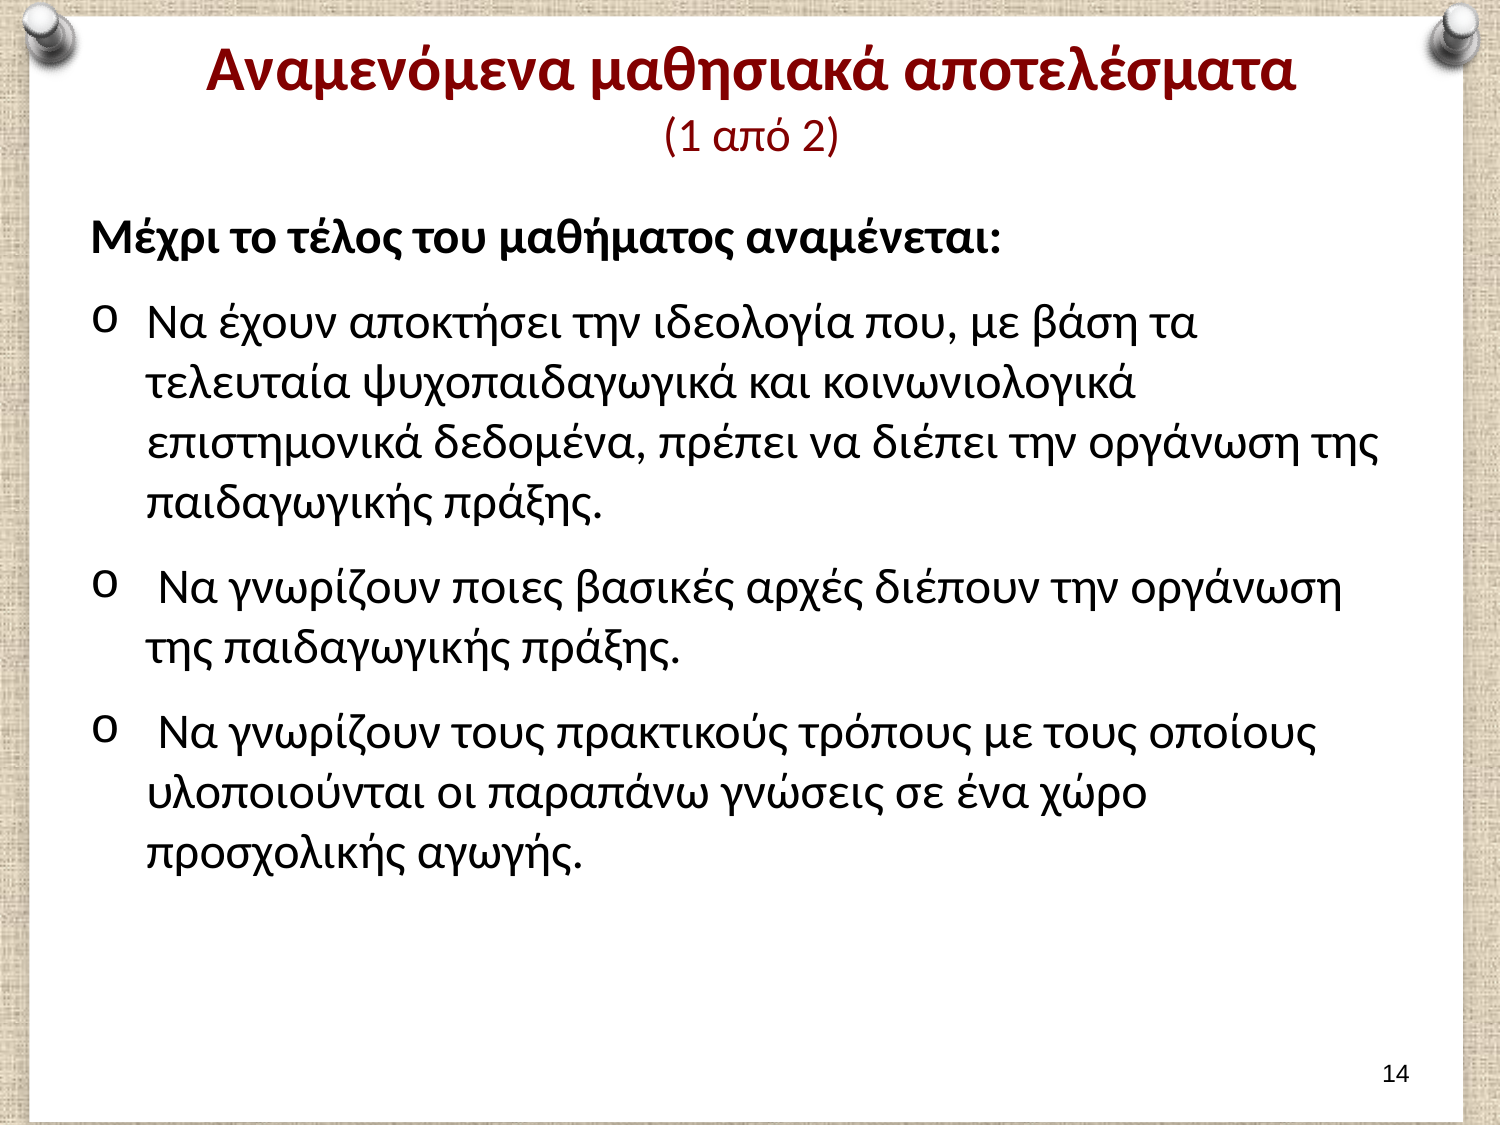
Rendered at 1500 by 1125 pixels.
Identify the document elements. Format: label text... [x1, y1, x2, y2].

title Αναμενόμενα μαθησιακά αποτελέσματα (1 από 2) [76, 19, 1427, 169]
list Μέχρι το τέλος του μαθήματος αναμένεται: Να έχουν αποκτήσει την ιδεολογία που, με βάση τα τελευταία ψυχοπαιδαγωγικά και κοινωνιολογικά επιστημονικά δεδομένα, πρέπει να διέπει την οργάνωση της παιδαγωγικής πράξης. Να γνωρίζουν ποιες βασικές αρχές διέπουν την οργάνωση της παιδαγωγικής πράξης. Να γνωρίζουν τους πρακτικούς τρόπους με τους οποίους υλοποιούνται οι παραπάνω γνώσεις σε ένα χώρο προσχολικής αγωγής. [75, 196, 1425, 1024]
picture [0, 0, 1500, 1125]
slide_number 13 [1074, 1042, 1425, 1103]
